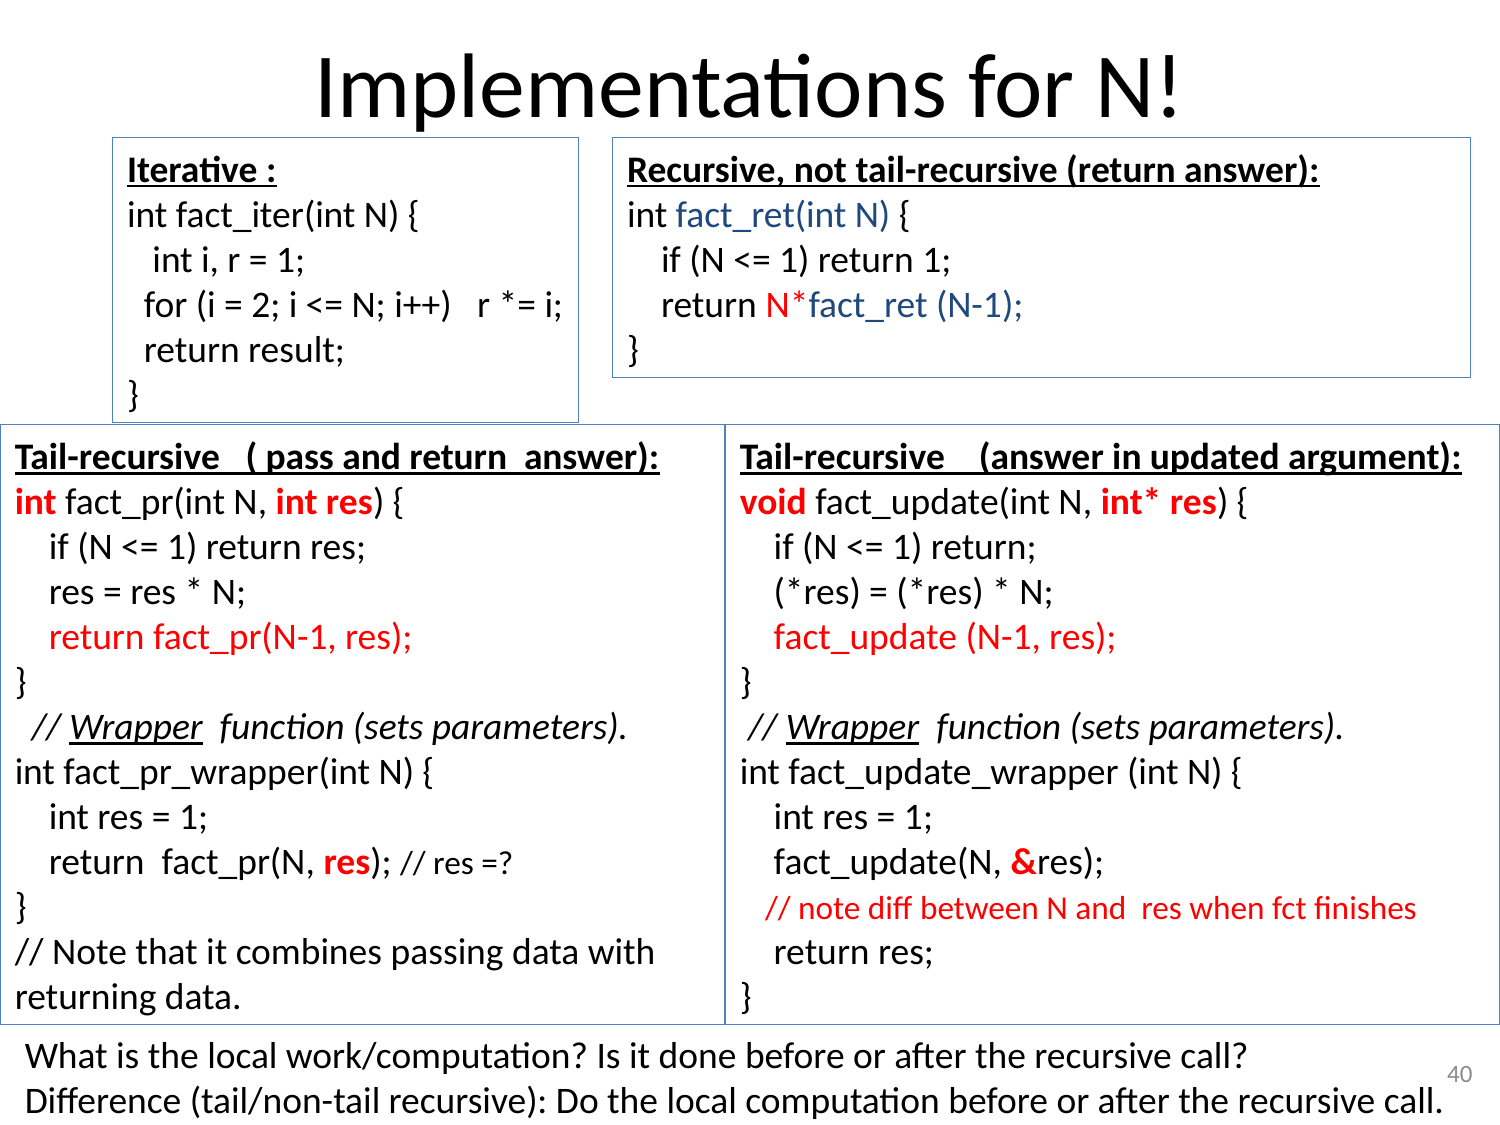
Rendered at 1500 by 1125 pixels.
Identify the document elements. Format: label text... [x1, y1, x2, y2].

text_box Tail-recursive (answer in updated argument): void fact_update(int N, int* res) { if (N <= 1) return; (*res) = (*res) * N; fact_update (N-1, res); } // Wrapper function (sets parameters). int fact_update_wrapper (int N) { int res = 1; fact_update(N, &res); // note diff between N and res when fct finishes return res; } [725, 424, 1500, 1025]
text_box What is the local work/computation? Is it done before or after the recursive call? Difference (tail/non-tail recursive): Do the local computation before or after the recursive call. [10, 1023, 1461, 1125]
text_box Tail-recursive ( pass and return answer): int fact_pr(int N, int res) { if (N <= 1) return res; res = res * N; return fact_pr(N-1, res); } // Wrapper function (sets parameters). int fact_pr_wrapper(int N) { int res = 1; return fact_pr(N, res); // res =? } // Note that it combines passing data with returning data. [0, 424, 725, 1025]
text_box Iterative : int fact_iter(int N) { int i, r = 1; for (i = 2; i <= N; i++) r *= i; return result; } [112, 150, 579, 423]
title Implementations for N! [75, 12, 1425, 150]
text_box Recursive, not tail-recursive (return answer): int fact_ret(int N) { if (N <= 1) return 1; return N*fact_ret (N-1); } [612, 137, 1471, 378]
slide_number 40 [1461, 1042, 1488, 1103]
